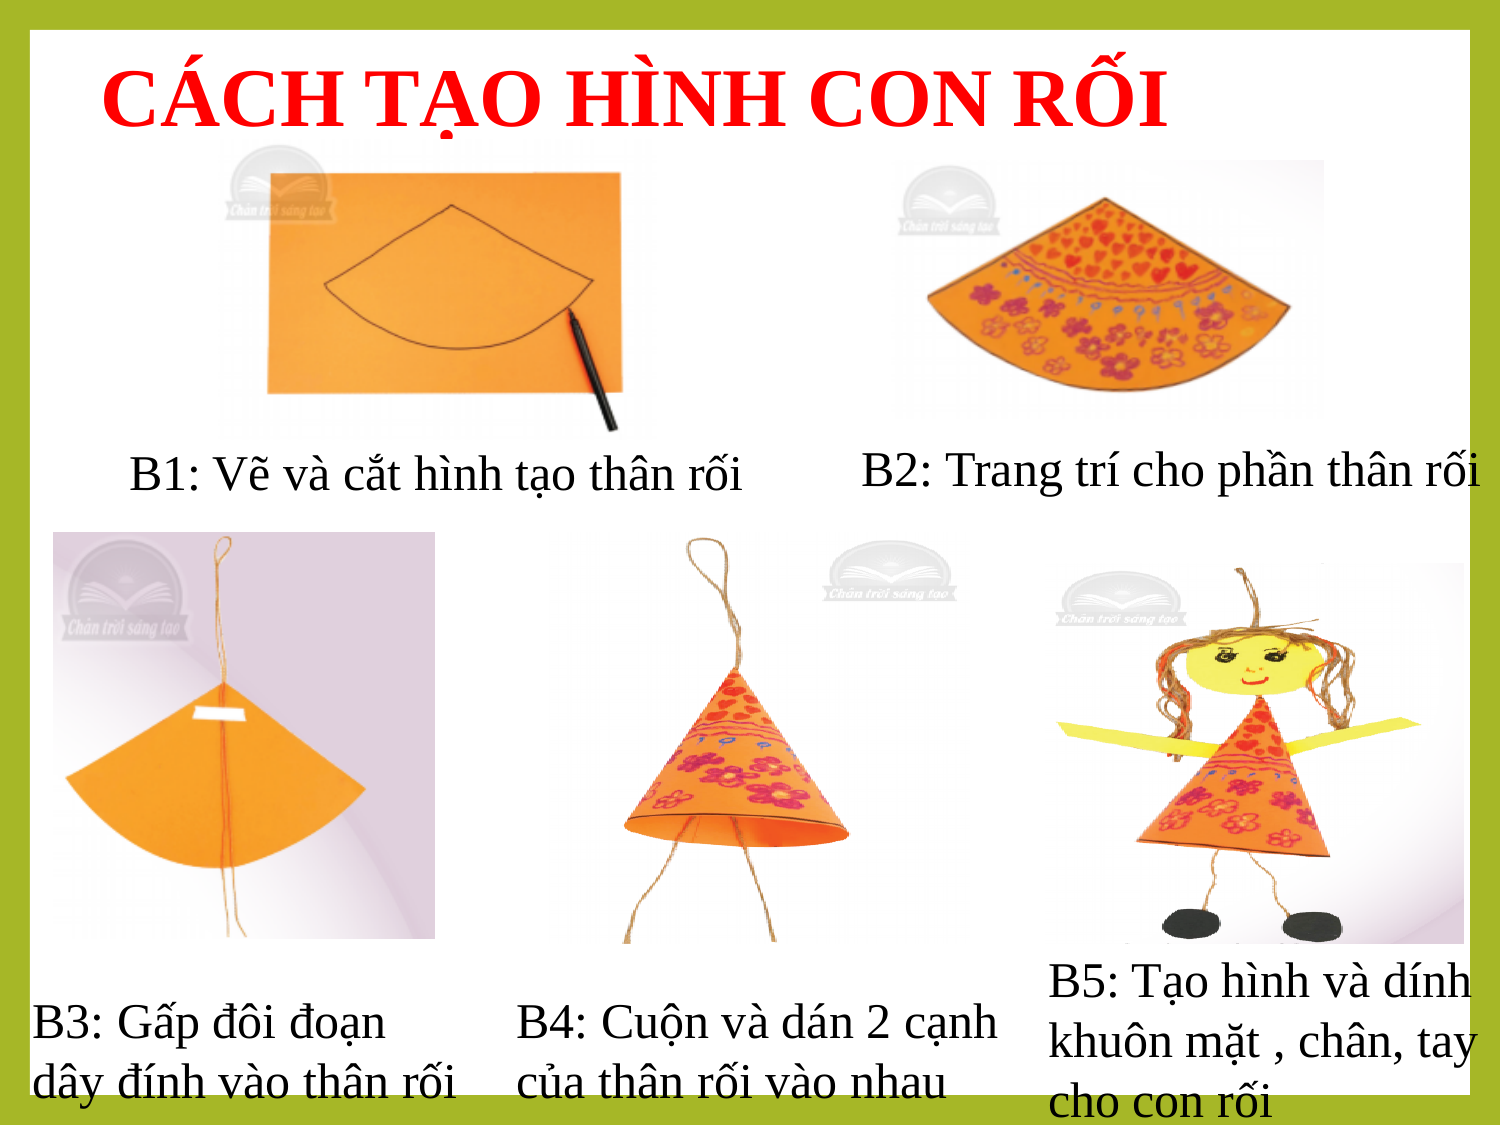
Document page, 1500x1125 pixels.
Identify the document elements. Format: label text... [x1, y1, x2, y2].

text_box B4: Cuộn và dán 2 cạnh của thân rối vào nhau [501, 981, 1032, 1117]
picture [52, 531, 435, 939]
title CÁCH TẠO HÌNH CON RỐI [85, 5, 1436, 193]
text_box B3: Gấp đôi đoạn dây đính vào thân rối [17, 981, 476, 1117]
text_box B5: Tạo hình và dính khuôn mặt , chân, tay cho con rối [1033, 940, 1500, 1125]
picture [1044, 563, 1464, 945]
text_box B2: Trang trí cho phần thân rối [847, 429, 1500, 504]
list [218, 139, 657, 440]
picture [891, 160, 1324, 419]
picture [548, 531, 970, 945]
text_box B1: Vẽ và cắt hình tạo thân rối [114, 433, 772, 509]
